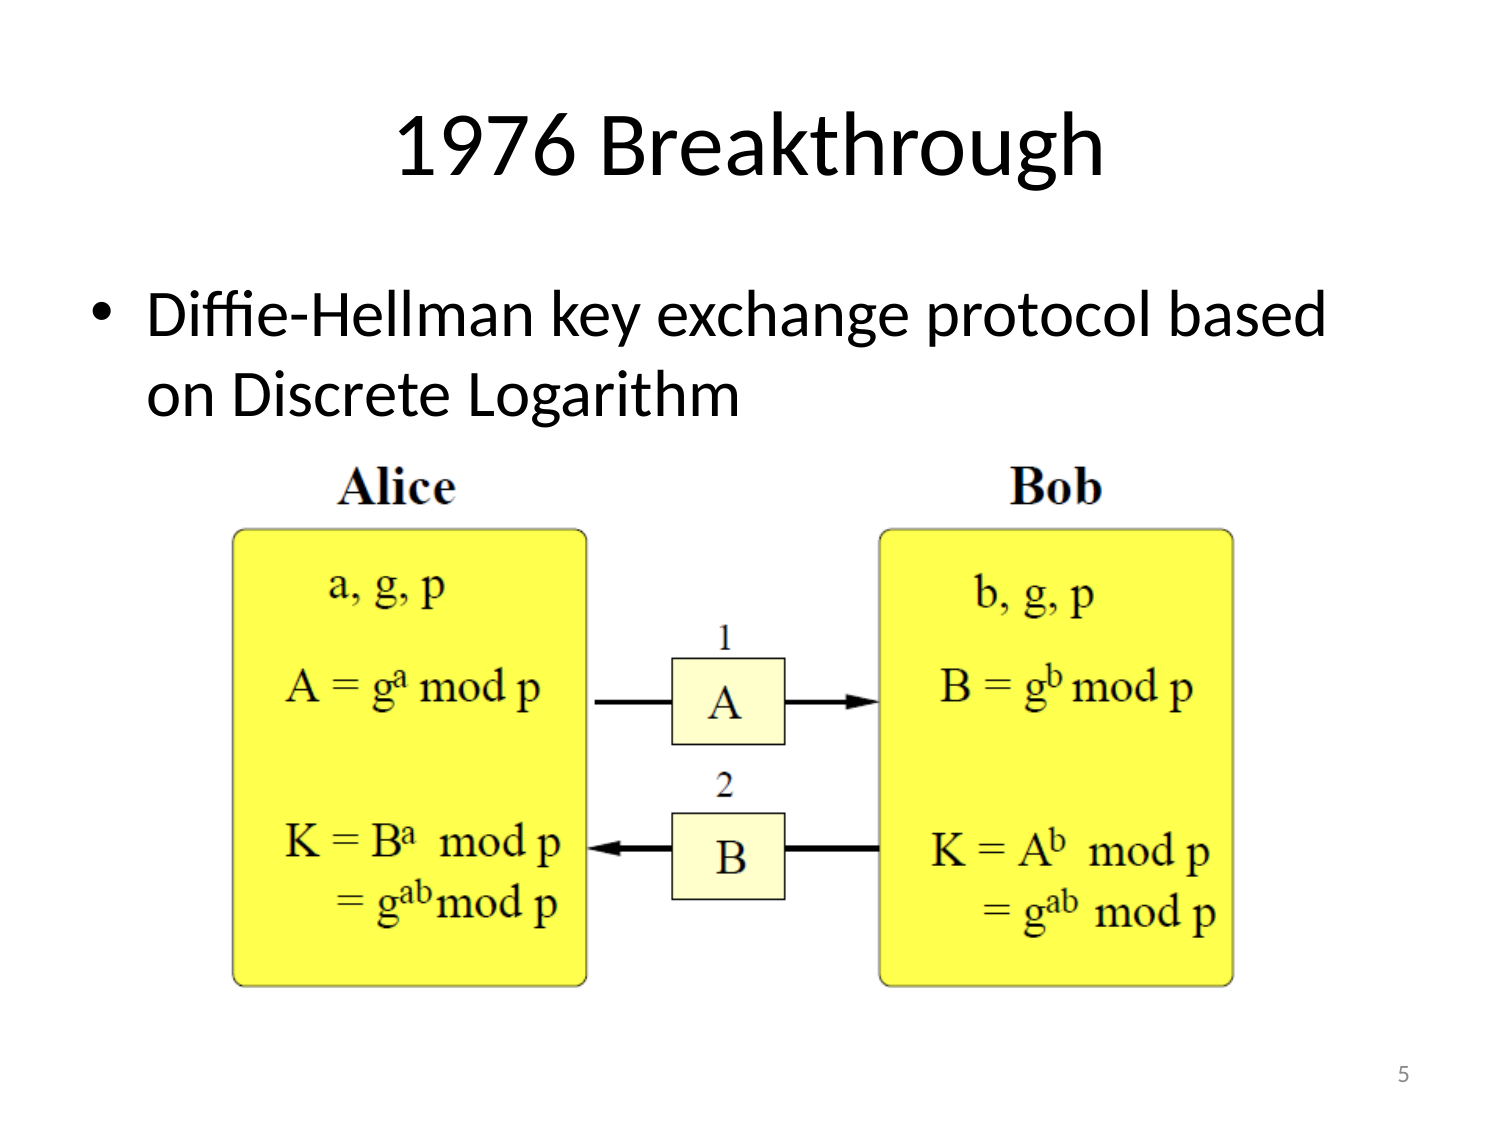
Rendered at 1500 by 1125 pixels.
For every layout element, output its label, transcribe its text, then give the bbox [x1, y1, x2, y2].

title 1976 Breakthrough [75, 45, 1425, 233]
picture [218, 455, 1252, 999]
list Diffie-Hellman key exchange protocol based on Discrete Logarithm [75, 262, 1425, 1005]
slide_number 5 [1074, 1042, 1425, 1103]
